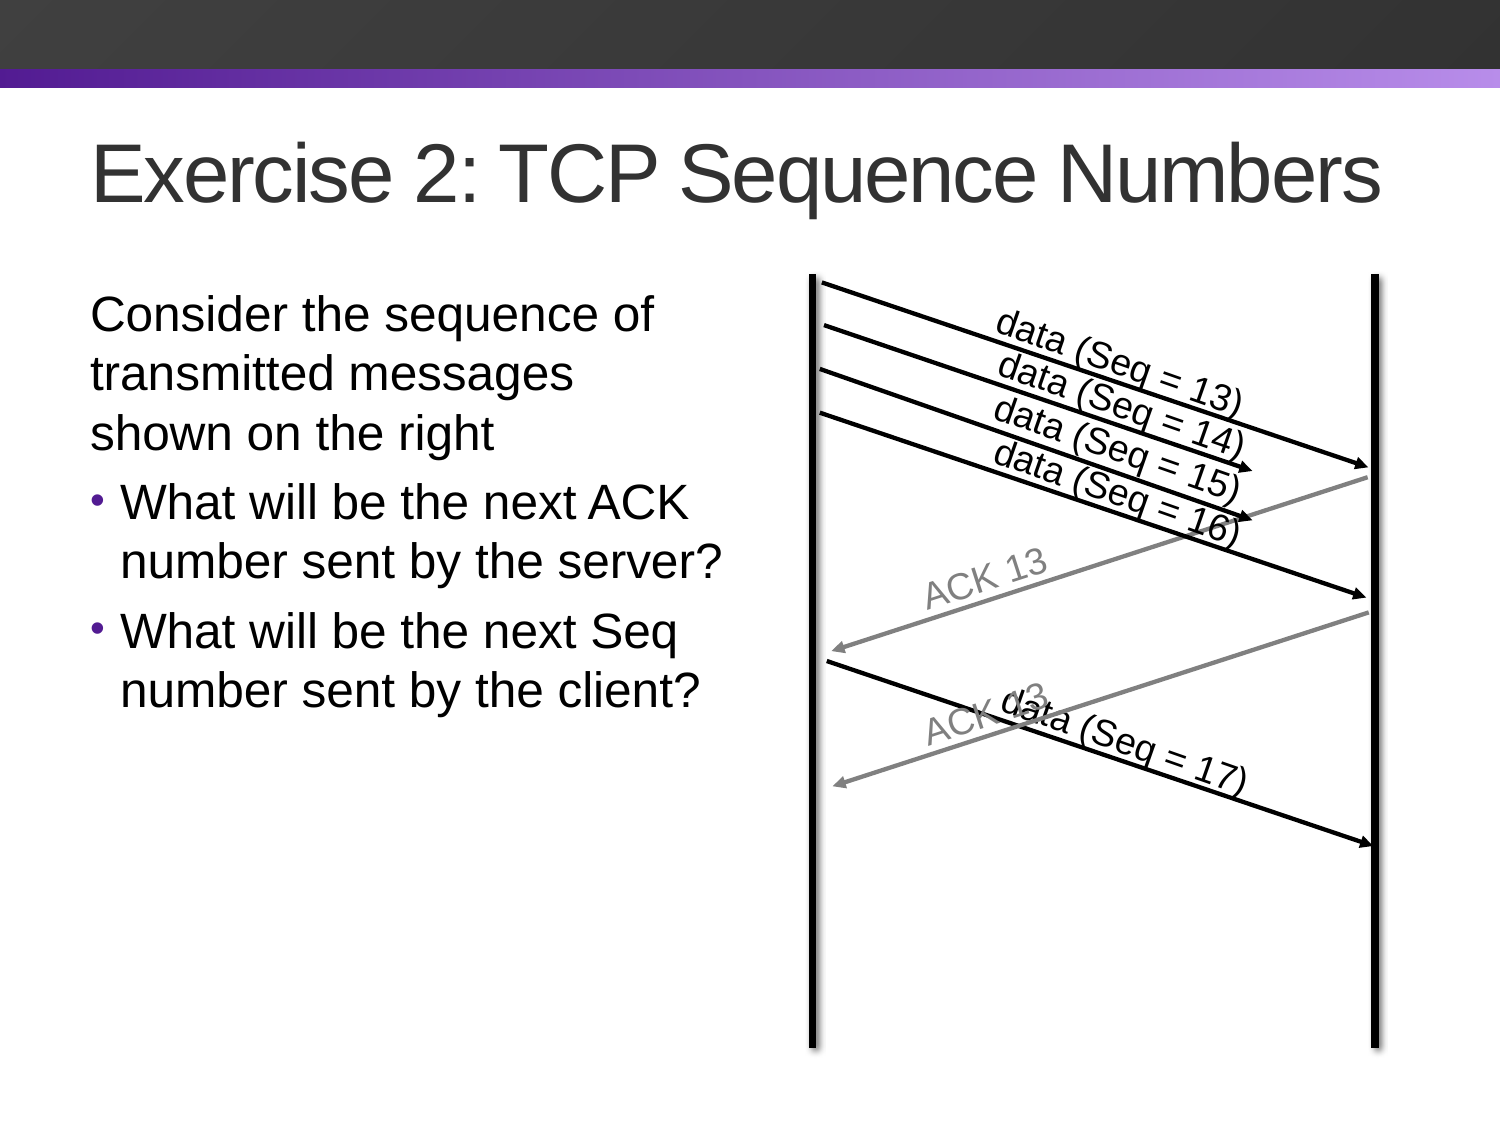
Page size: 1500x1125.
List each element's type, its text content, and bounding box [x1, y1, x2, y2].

list Consider the sequence of transmitted messages shown on the right What will be the next ACK number sent by the server? What will be the next Seq number sent by the client? [75, 274, 738, 775]
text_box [809, 324, 1389, 522]
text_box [811, 740, 1389, 767]
text_box data (Seq = 17) [1012, 725, 1210, 737]
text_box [815, 652, 1379, 717]
text_box data (Seq = 17) [1134, 774, 1267, 816]
title Exercise 2: TCP Sequence Numbers [75, 87, 1425, 250]
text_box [814, 530, 1378, 582]
